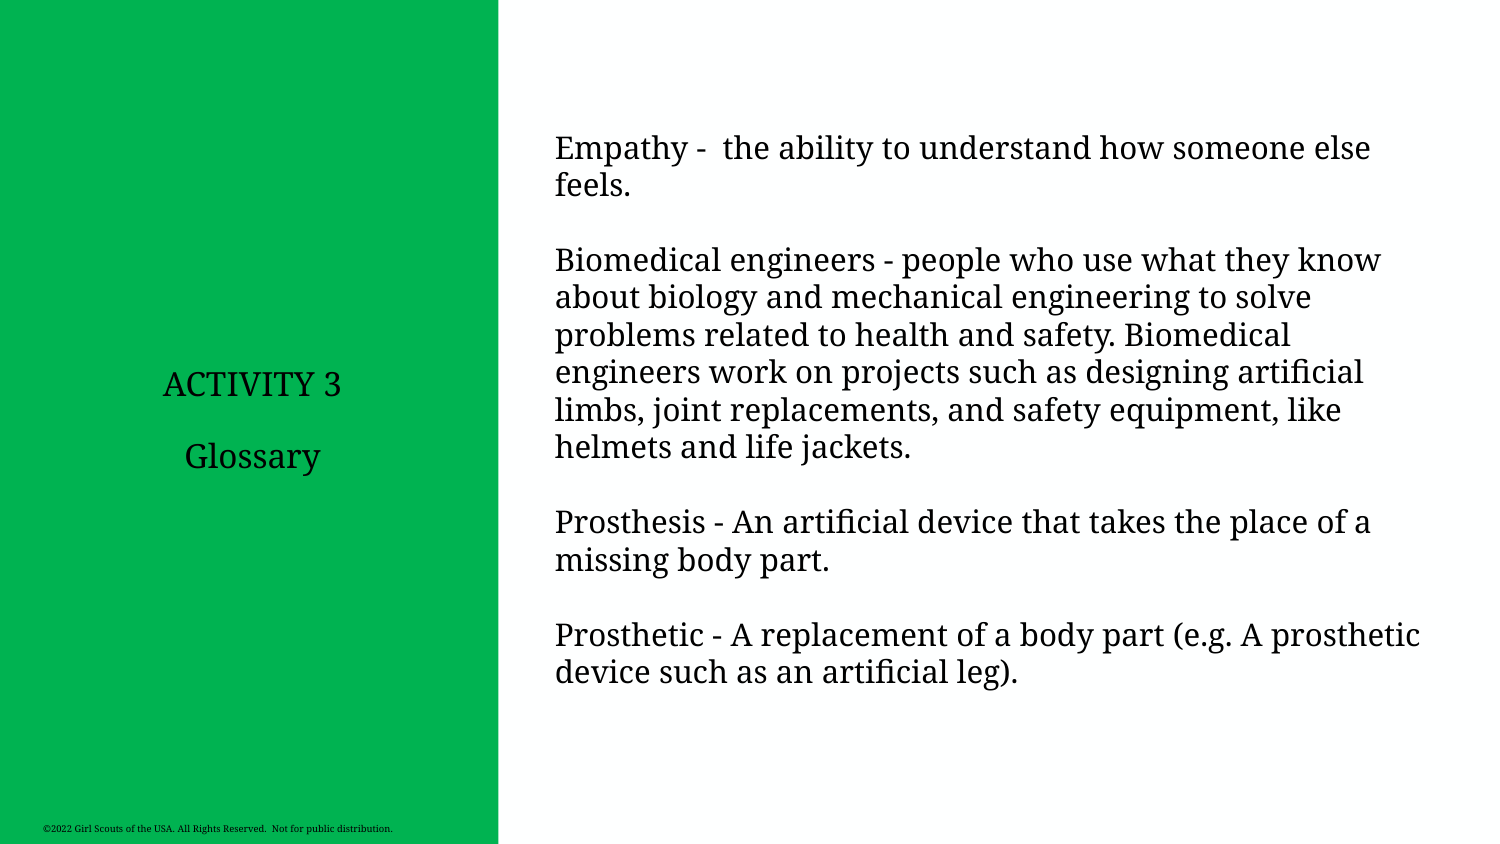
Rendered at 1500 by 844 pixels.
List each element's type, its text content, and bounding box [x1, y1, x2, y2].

text_box ACTIVITY 3 Glossary [27, 251, 478, 593]
title Empathy - the ability to understand how someone else feels. Biomedical engineers - people who use what they know about biology and mechanical engineering to solve problems related to health and safety. Biomedical engineers work on projects such as designing artificial limbs, joint replacements, and safety equipment, like helmets and life jackets. Prosthesis - An artificial device that takes the place of a missing body part. Prosthetic - A replacement of a body part (e.g. A prosthetic device such as an artificial leg). [524, 90, 1456, 754]
footer ©2022 Girl Scouts of the USA. All Rights Reserved. Not for public distribution. [28, 818, 959, 844]
